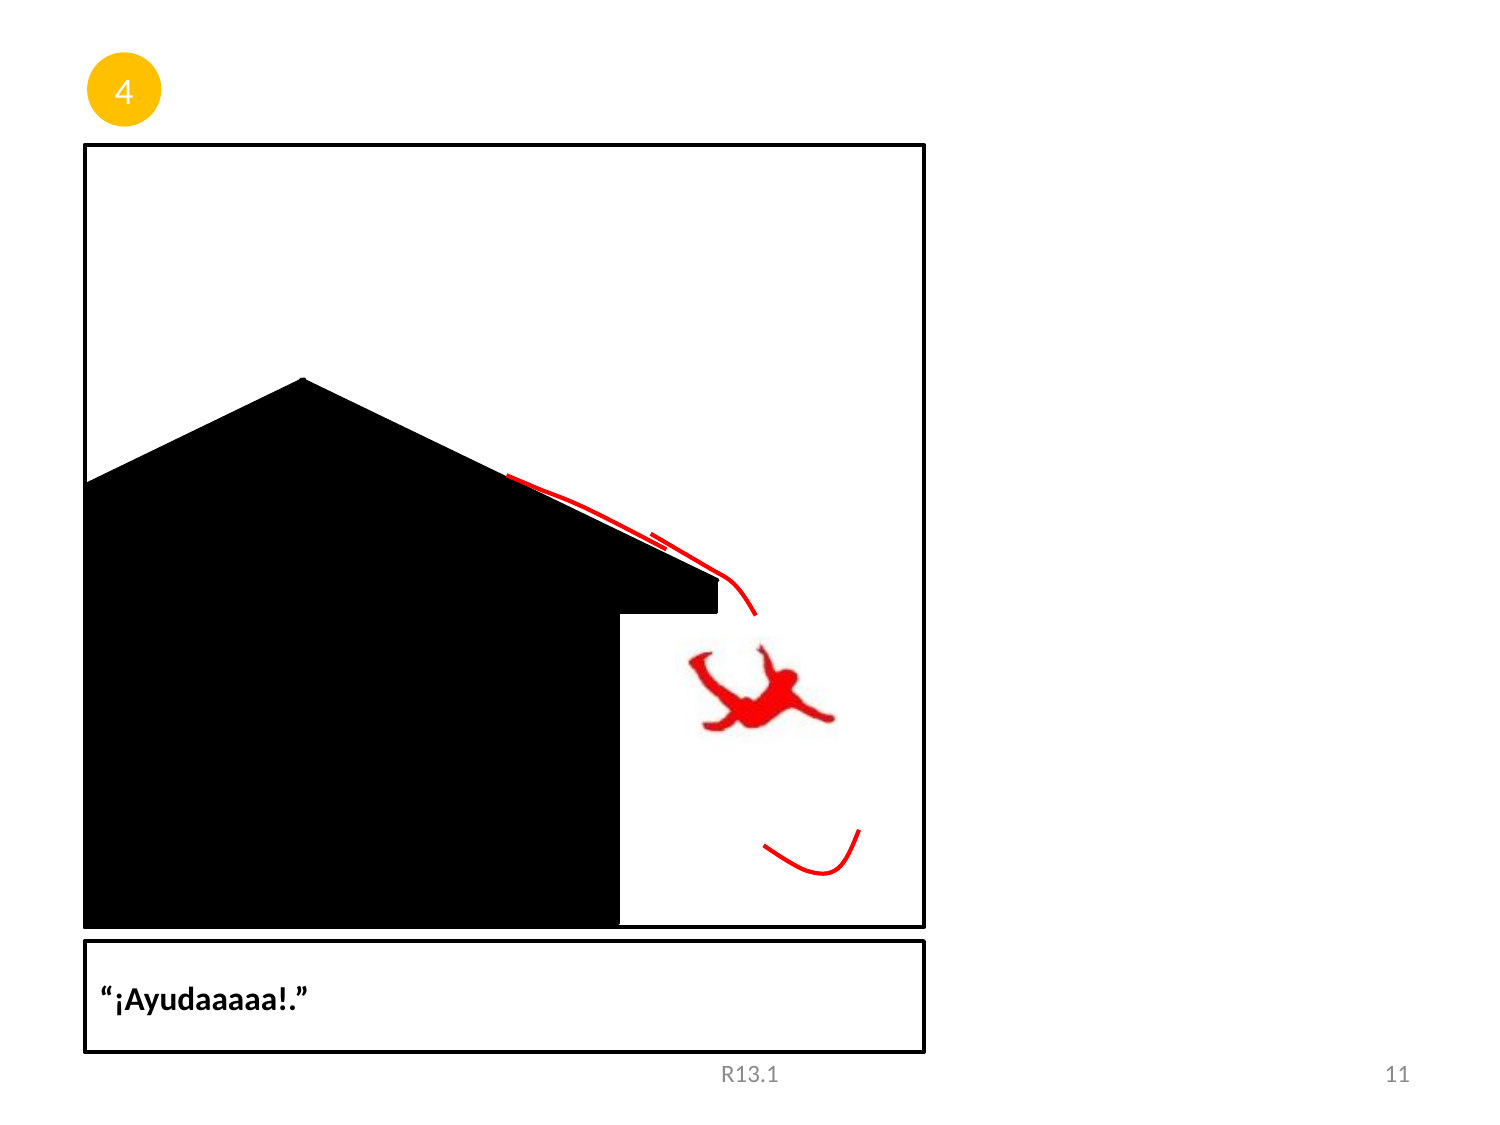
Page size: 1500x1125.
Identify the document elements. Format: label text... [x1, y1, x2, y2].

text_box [84, 379, 718, 928]
footer R13.1 [512, 1042, 988, 1103]
picture [674, 637, 838, 758]
slide_number 11 [1074, 1042, 1425, 1103]
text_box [84, 51, 925, 1053]
